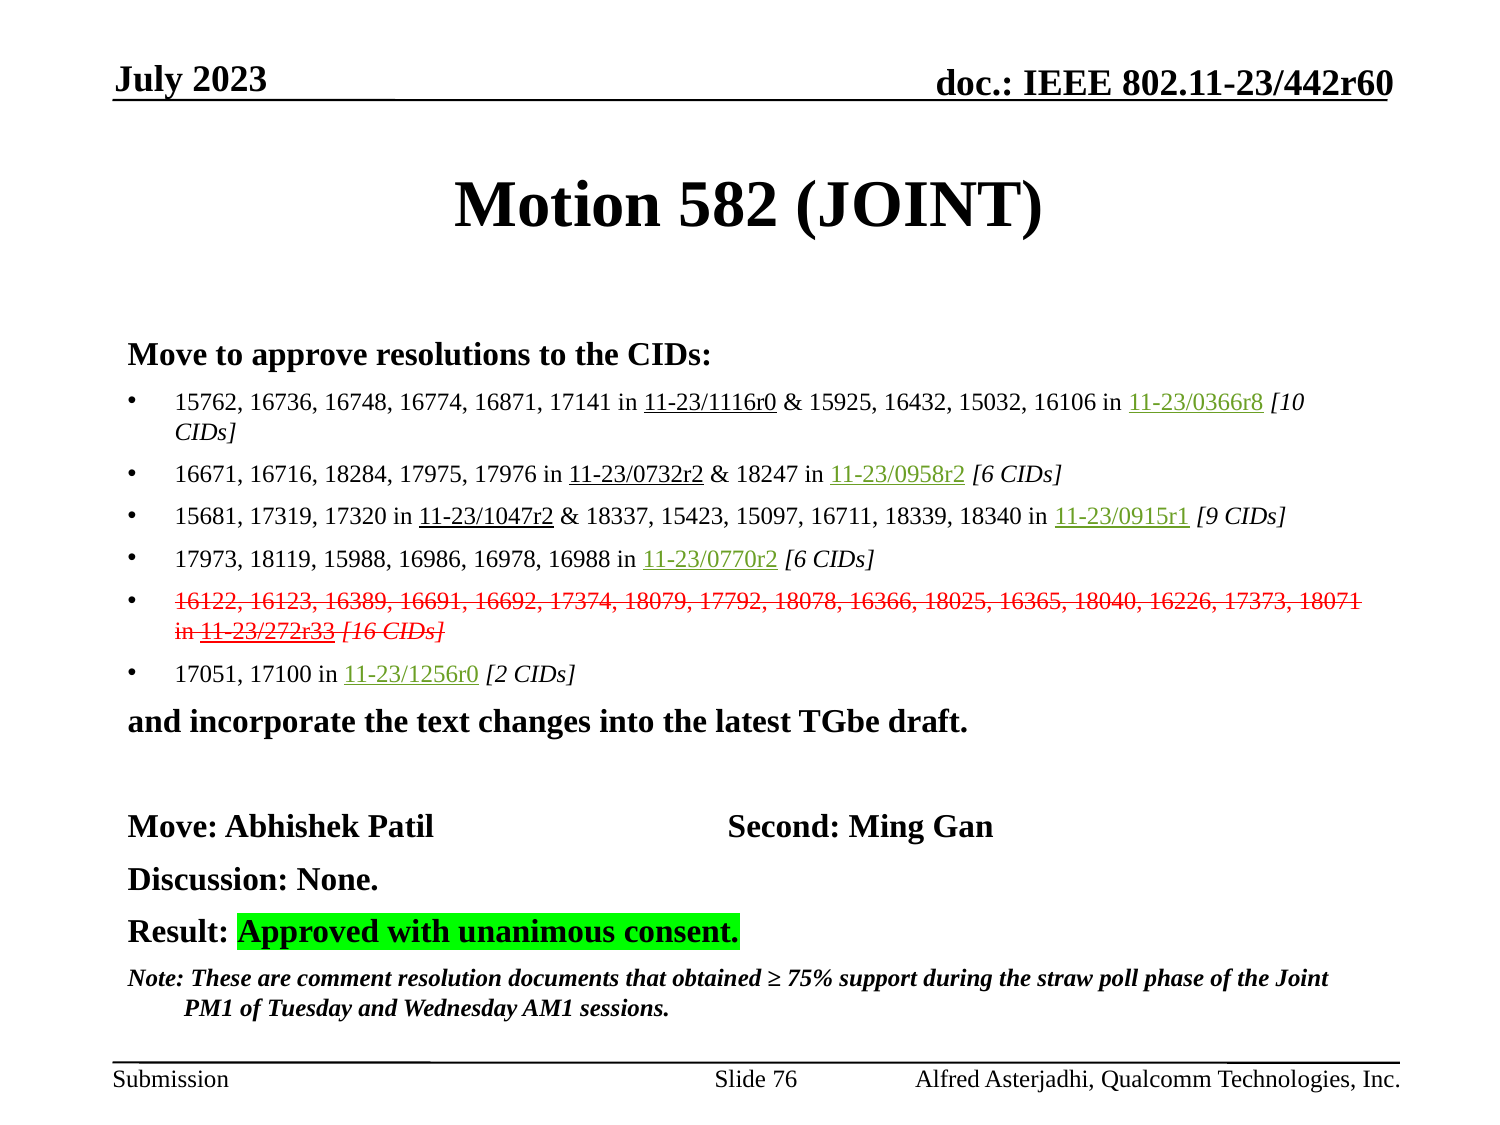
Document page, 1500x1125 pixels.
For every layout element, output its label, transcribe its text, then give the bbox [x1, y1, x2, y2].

title Motion 582 (JOINT) [112, 112, 1388, 288]
list Move to approve resolutions to the CIDs: 15762, 16736, 16748, 16774, 16871, 17141 in 11-23/1116r0 & 15925, 16432, 15032, 16106 in 11-23/0366r8 [10 CIDs] 16671, 16716, 18284, 17975, 17976 in 11-23/0732r2 & 18247 in 11-23/0958r2 [6 CIDs] 15681, 17319, 17320 in 11-23/1047r2 & 18337, 15423, 15097, 16711, 18339, 18340 in 11-23/0915r1 [9 CIDs] 17973, 18119, 15988, 16986, 16978, 16988 in 11-23/0770r2 [6 CIDs] 16122, 16123, 16389, 16691, 16692, 17374, 18079, 17792, 18078, 16366, 18025, 16365, 18040, 16226, 17373, 18071 in 11-23/272r33 [16 CIDs] 17051, 17100 in 11-23/1256r0 [2 CIDs] and incorporate the text changes into the latest TGbe draft. Move: Abhishek Patil Second: Ming Gan Discussion: None. Result: Approved with unanimous consent. Note: These are comment resolution documents that obtained ≥ 75% support during the straw poll phase of the Joint PM1 of Tuesday and Wednesday AM1 sessions. [112, 324, 1388, 1063]
footer Alfred Asterjadhi, Qualcomm Technologies, Inc. [878, 1061, 1402, 1093]
slide_number Slide 76 [712, 1061, 800, 1123]
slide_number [114, 54, 423, 100]
